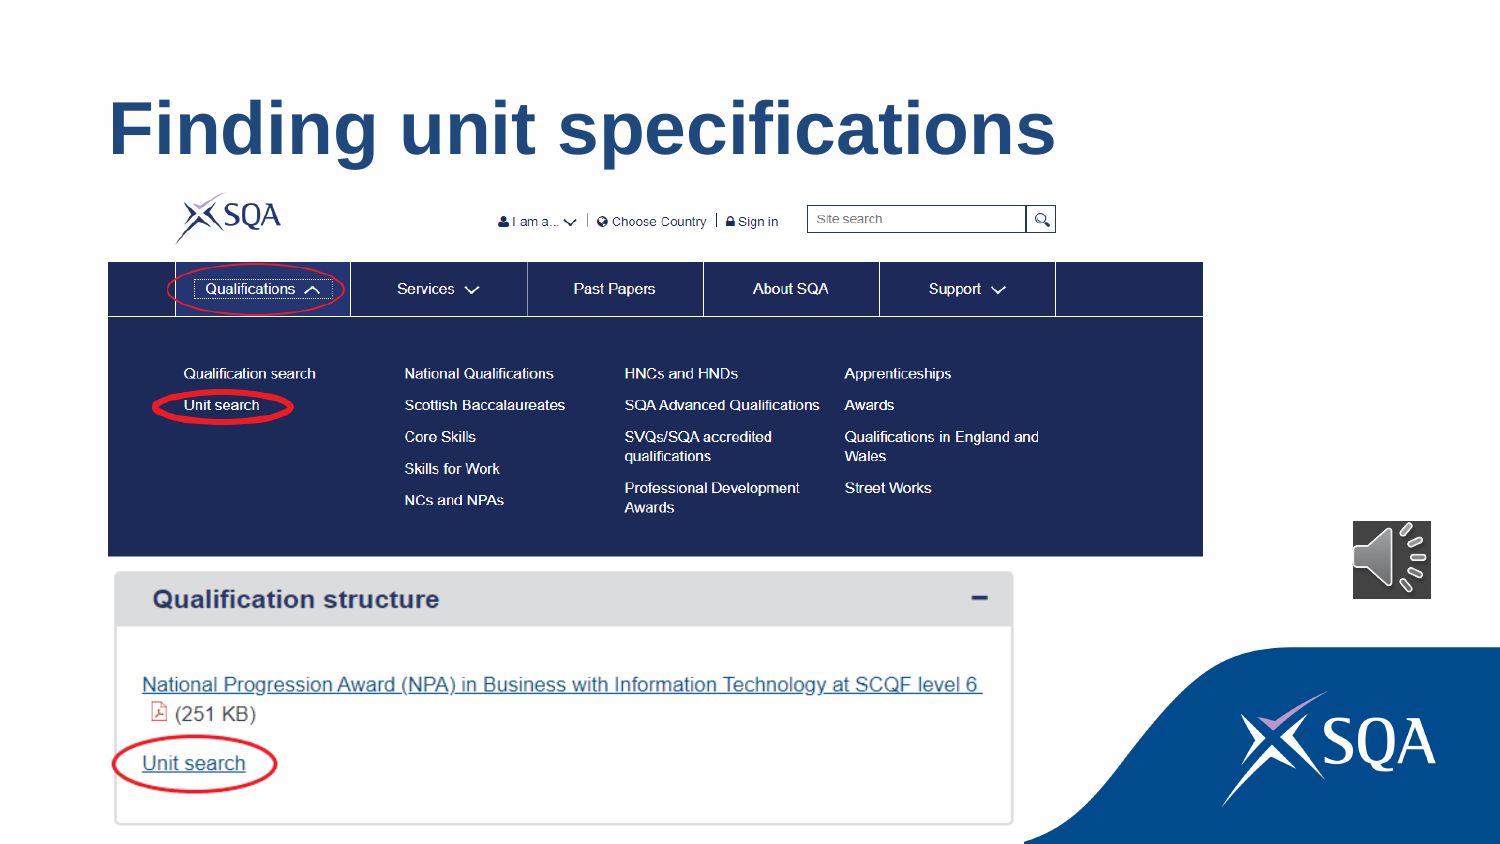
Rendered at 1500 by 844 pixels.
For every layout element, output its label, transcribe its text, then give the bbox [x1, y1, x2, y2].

picture [0, 0, 1500, 844]
text_box Finding unit specifications [94, 72, 1412, 177]
